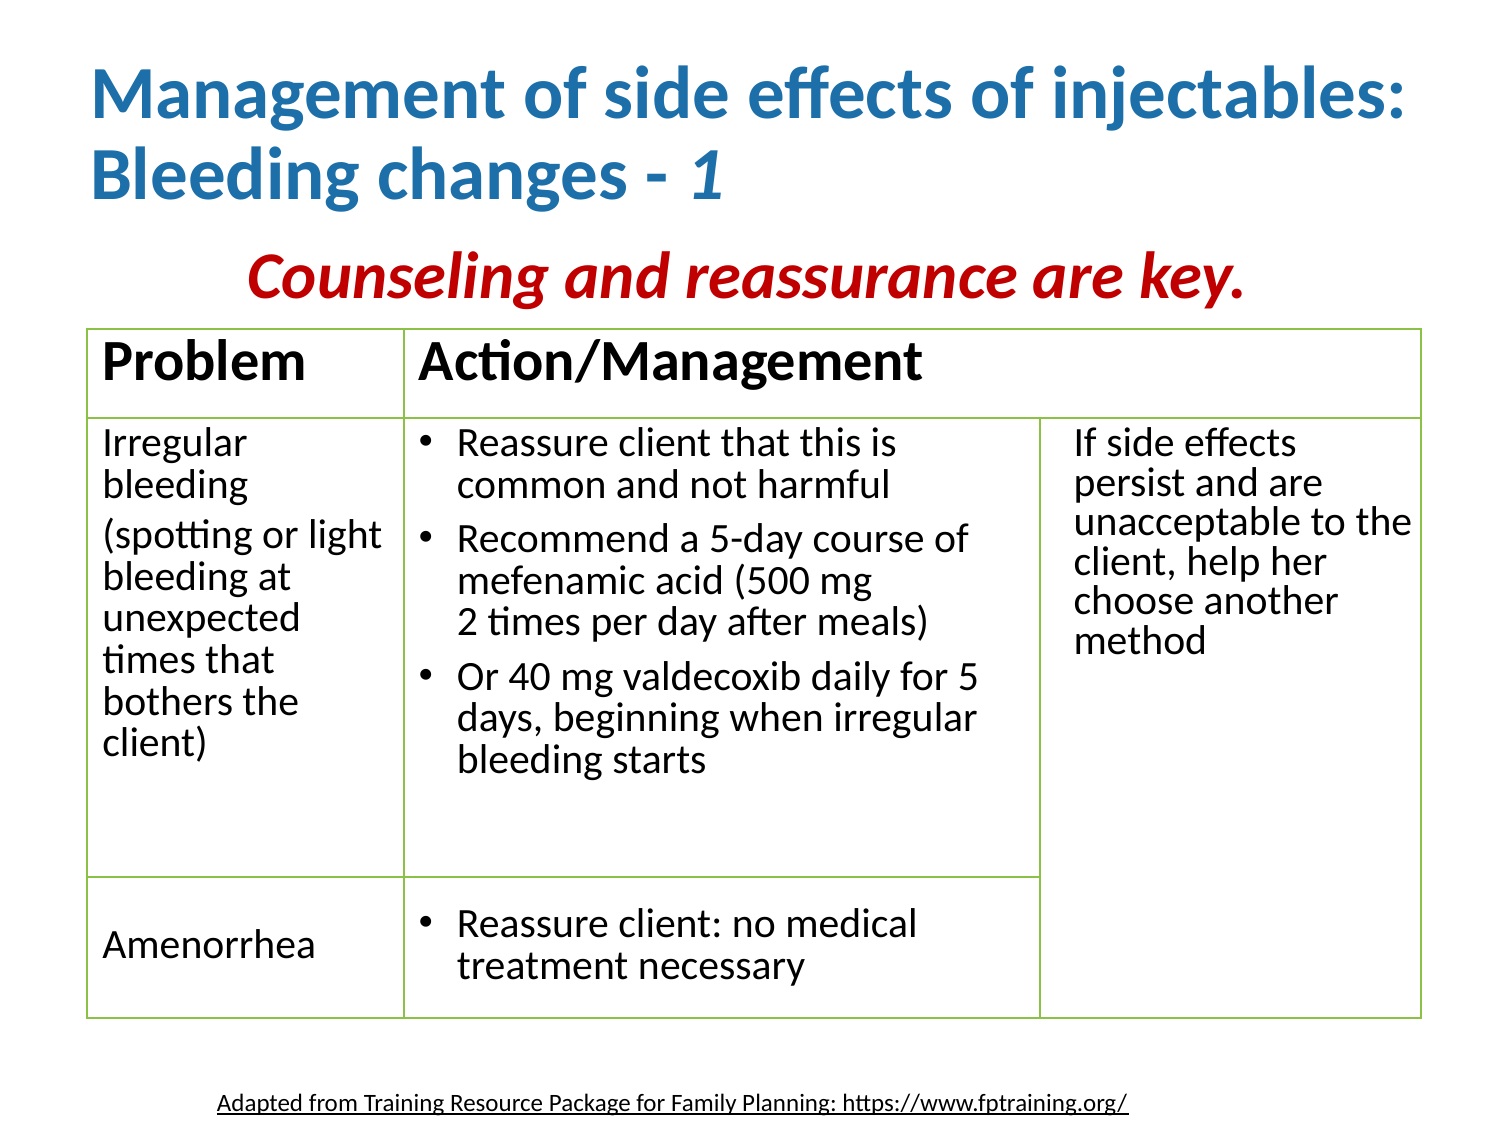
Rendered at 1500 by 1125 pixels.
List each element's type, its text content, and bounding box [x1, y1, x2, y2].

title Management of side effects of injectables: Bleeding changes - 1 [75, 41, 1425, 229]
text_box Counseling and reassurance are key. [74, 230, 1421, 313]
table_header Problem [88, 330, 403, 417]
table_cell Amenorrhea [88, 878, 403, 1017]
table_cell If side effects persist and are unacceptable to the client, help her choose another method [1041, 419, 1420, 1017]
text_box Adapted from Training Resource Package for Family Planning: https://www.fptraining.org/ [202, 1079, 1244, 1120]
table_cell Reassure client that this is common and not harmful Recommend a 5-day course of mefenamic acid (500 mg 2 times per day after meals) Or 40 mg valdecoxib daily for 5 days, beginning when irregular bleeding starts [405, 419, 1039, 876]
table_header Action/Management [405, 330, 1420, 417]
table_cell Reassure client: no medical treatment necessary [405, 878, 1039, 1017]
table_cell Irregular bleeding (spotting or light bleeding at unexpected times that bothers the client) [88, 419, 403, 876]
